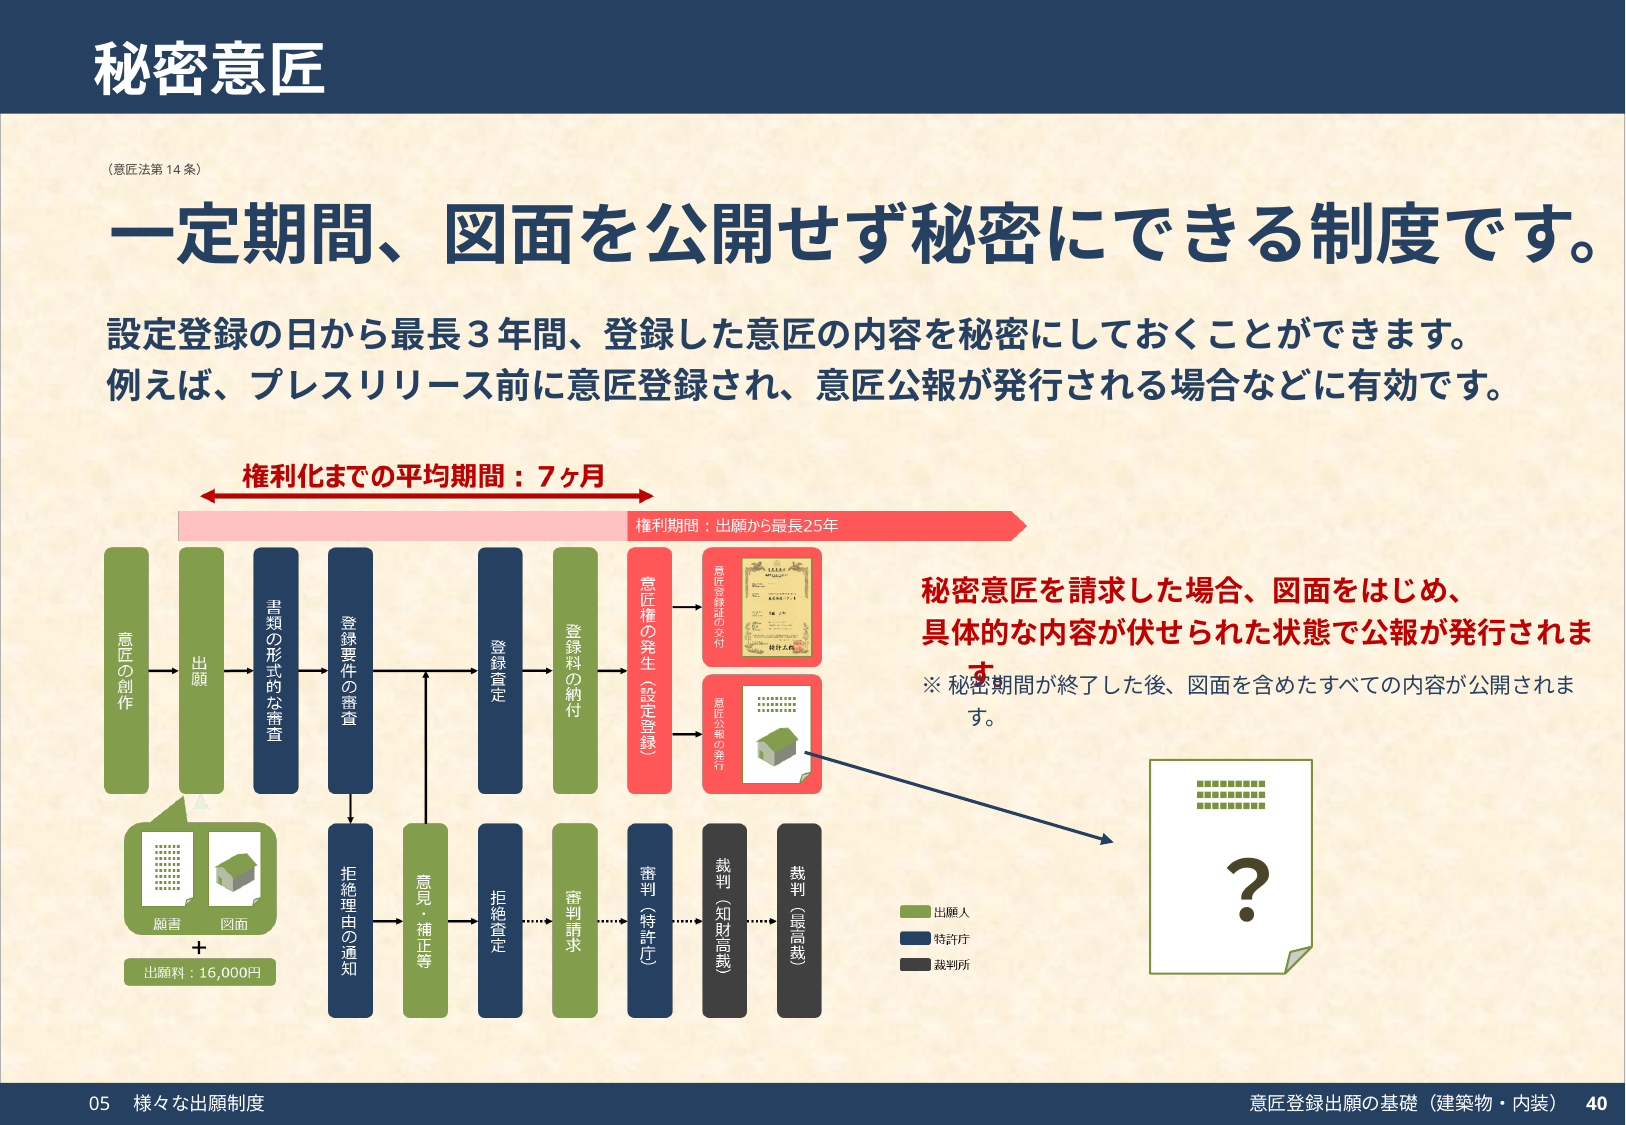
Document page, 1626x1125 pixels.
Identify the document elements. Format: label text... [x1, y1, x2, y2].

text_box 05 様々な出願制度 [74, 1084, 280, 1122]
text_box 設定登録の日から最長３年間、登録した意匠の内容を秘密にしておくことができます。 例えば、プレスリリース前に意匠登録され、意匠公報が発行される場合などに有効です。 [92, 295, 1616, 413]
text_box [804, 751, 1114, 843]
text_box 秘密意匠 [78, 10, 1601, 109]
text_box ？ [1191, 810, 1275, 946]
text_box [0, 0, 1625, 114]
text_box 40 [1583, 1084, 1623, 1122]
text_box （意匠法第14条） [85, 154, 224, 185]
picture [104, 450, 1027, 1019]
text_box [0, 1082, 1625, 1125]
text_box ※秘密期間が終了した後、図面を含めたすべての内容が公開されます。 [1031, 659, 1610, 737]
text_box 意匠登録出願の基礎（建築物・内装） [1234, 1084, 1583, 1122]
text_box ■■■■■■■■■ ■■■■■■■■■ ■■■■■■■■■ [1148, 757, 1315, 976]
text_box 秘密意匠を請求した場合、図面をはじめ、 具体的な内容が伏せられた状態で公報が発行されます。 [1031, 558, 1611, 699]
text_box 一定期間、図面を公開せず秘密にできる制度です。 [94, 184, 1589, 279]
